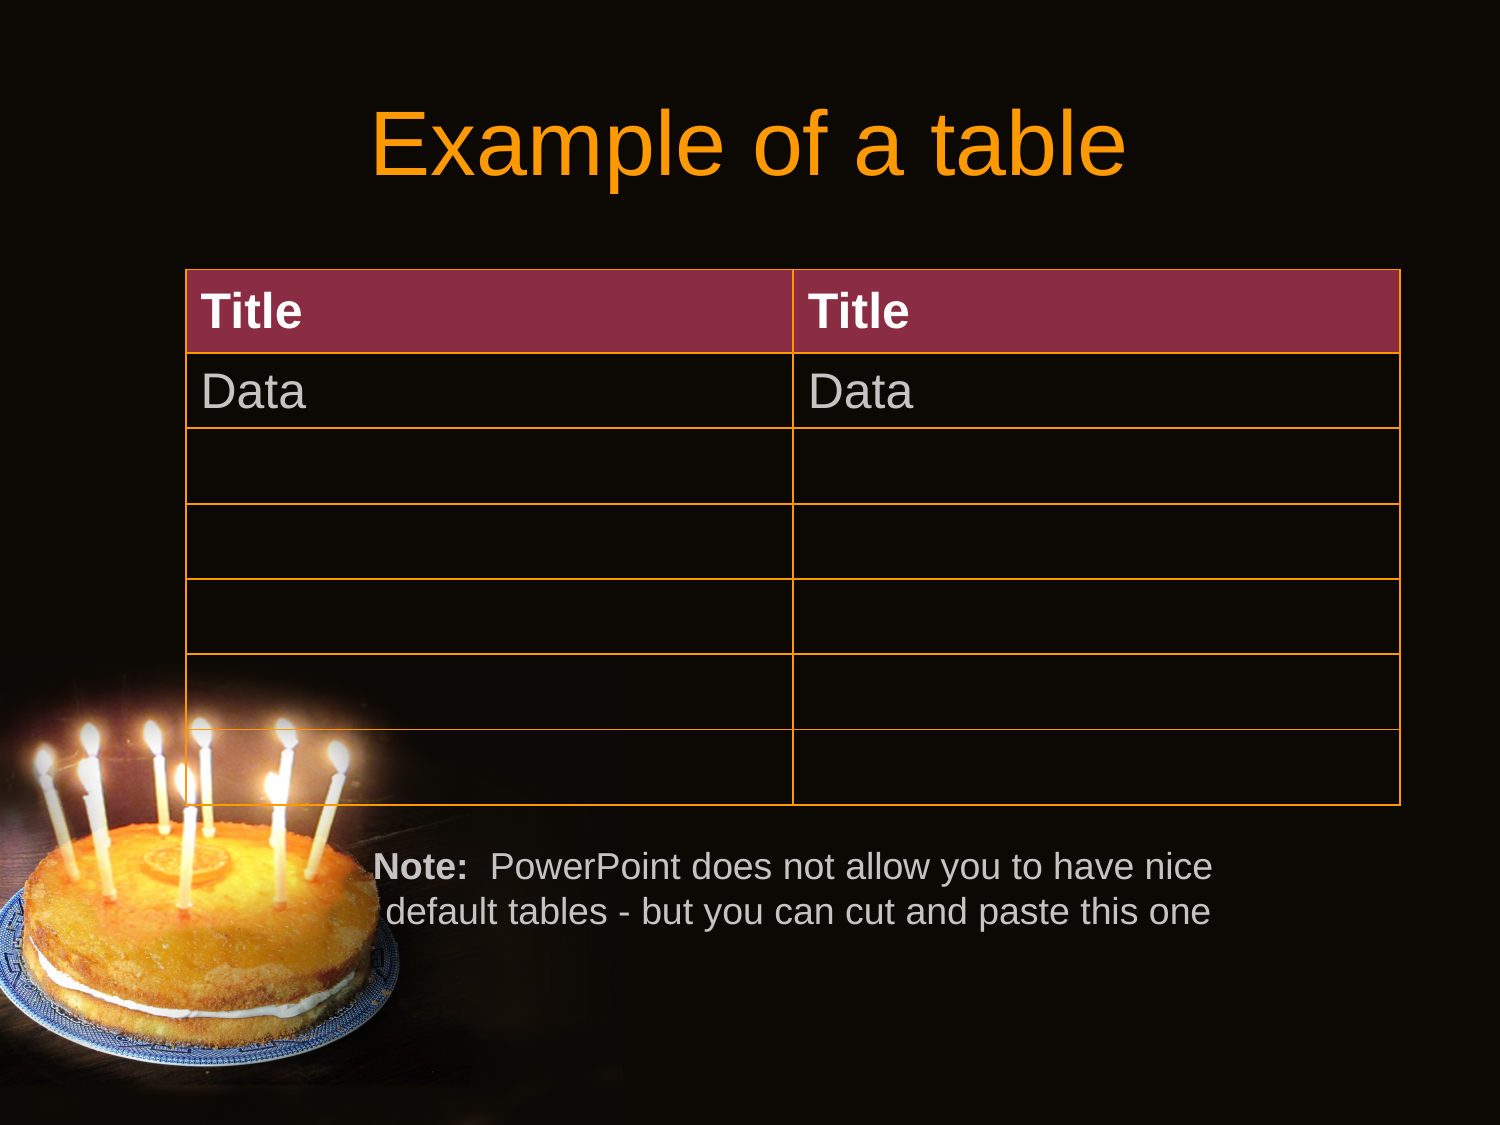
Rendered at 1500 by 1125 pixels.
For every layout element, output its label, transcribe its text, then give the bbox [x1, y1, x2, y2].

picture [0, 657, 623, 1125]
table_header Title [187, 270, 792, 352]
table_cell [794, 580, 1399, 653]
table_cell [187, 505, 792, 578]
table_cell [187, 730, 792, 804]
table_cell [794, 655, 1399, 729]
table_cell [187, 429, 792, 503]
text_box Note: PowerPoint does not allow you to have nice default tables - but you can cut and paste this one [292, 835, 1305, 940]
table_header Title [794, 270, 1399, 352]
table_cell Data [187, 354, 792, 427]
table_cell [794, 730, 1399, 804]
title Example of a table [75, 45, 1425, 233]
table_cell [794, 429, 1399, 503]
table_cell [794, 505, 1399, 578]
table_cell [187, 580, 792, 653]
table_cell Data [794, 354, 1399, 427]
table_cell [187, 655, 792, 729]
